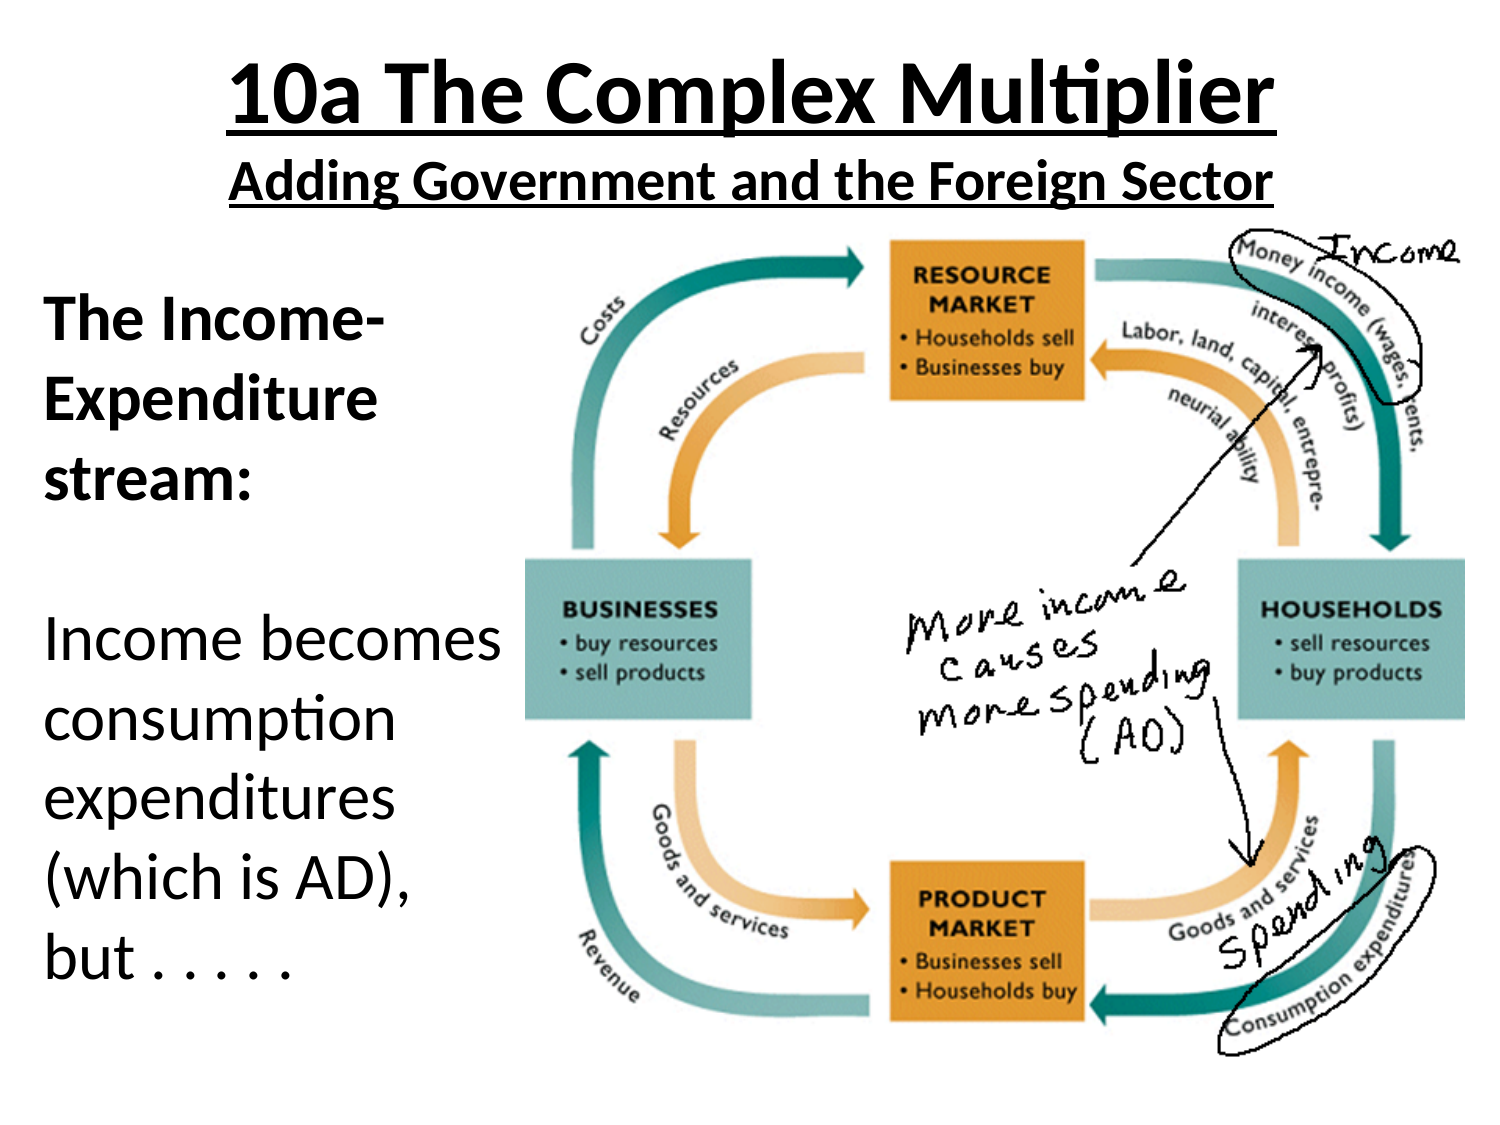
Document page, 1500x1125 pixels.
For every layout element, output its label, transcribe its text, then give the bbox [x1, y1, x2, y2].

picture [524, 221, 1465, 1085]
text_box The Income-Expenditure stream: Income becomes consumption expenditures (which is AD), but . . . . . [28, 266, 519, 1001]
text_box 10a The Complex Multiplier Adding Government and the Foreign Sector [28, 24, 1475, 220]
